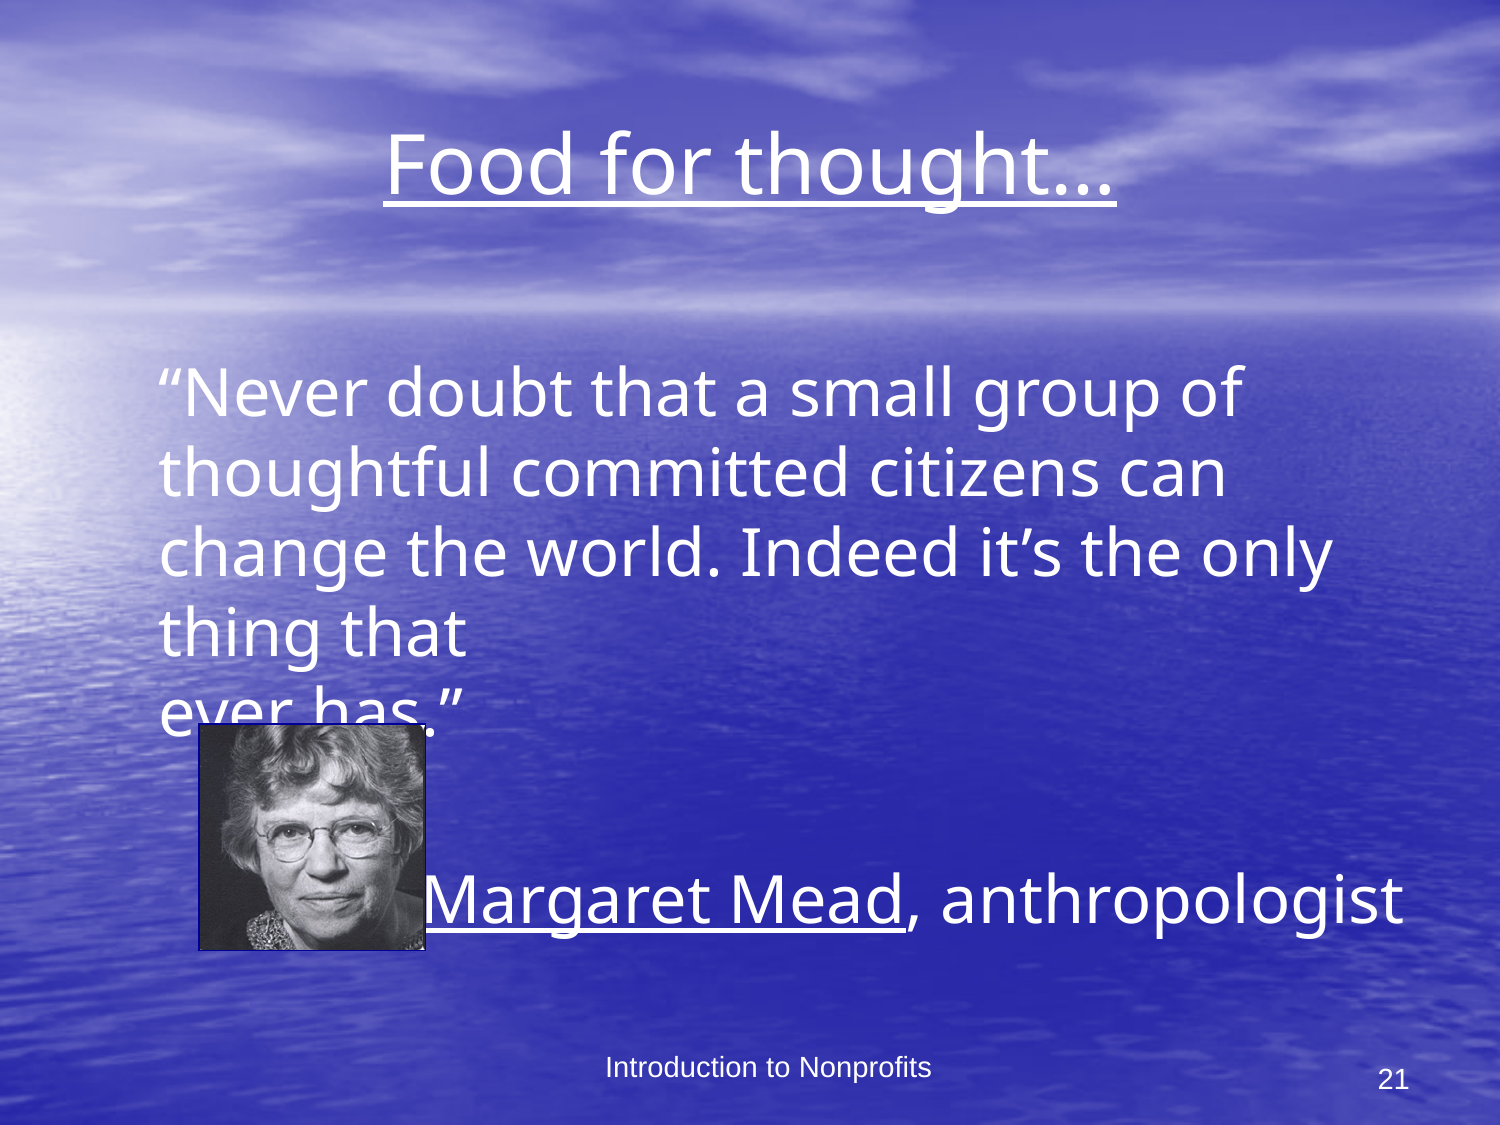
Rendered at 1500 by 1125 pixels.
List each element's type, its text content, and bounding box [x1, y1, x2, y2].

footer Introduction to Nonprofits [425, 1012, 1113, 1091]
picture [199, 724, 426, 951]
title Food for thought… [75, 47, 1425, 275]
list “Never doubt that a small group of thoughtful committed citizens can change the world. Indeed it’s the only thing that ever has.” Margaret Mead, anthropologist [87, 262, 1438, 938]
slide_number 21 [1250, 1024, 1425, 1103]
